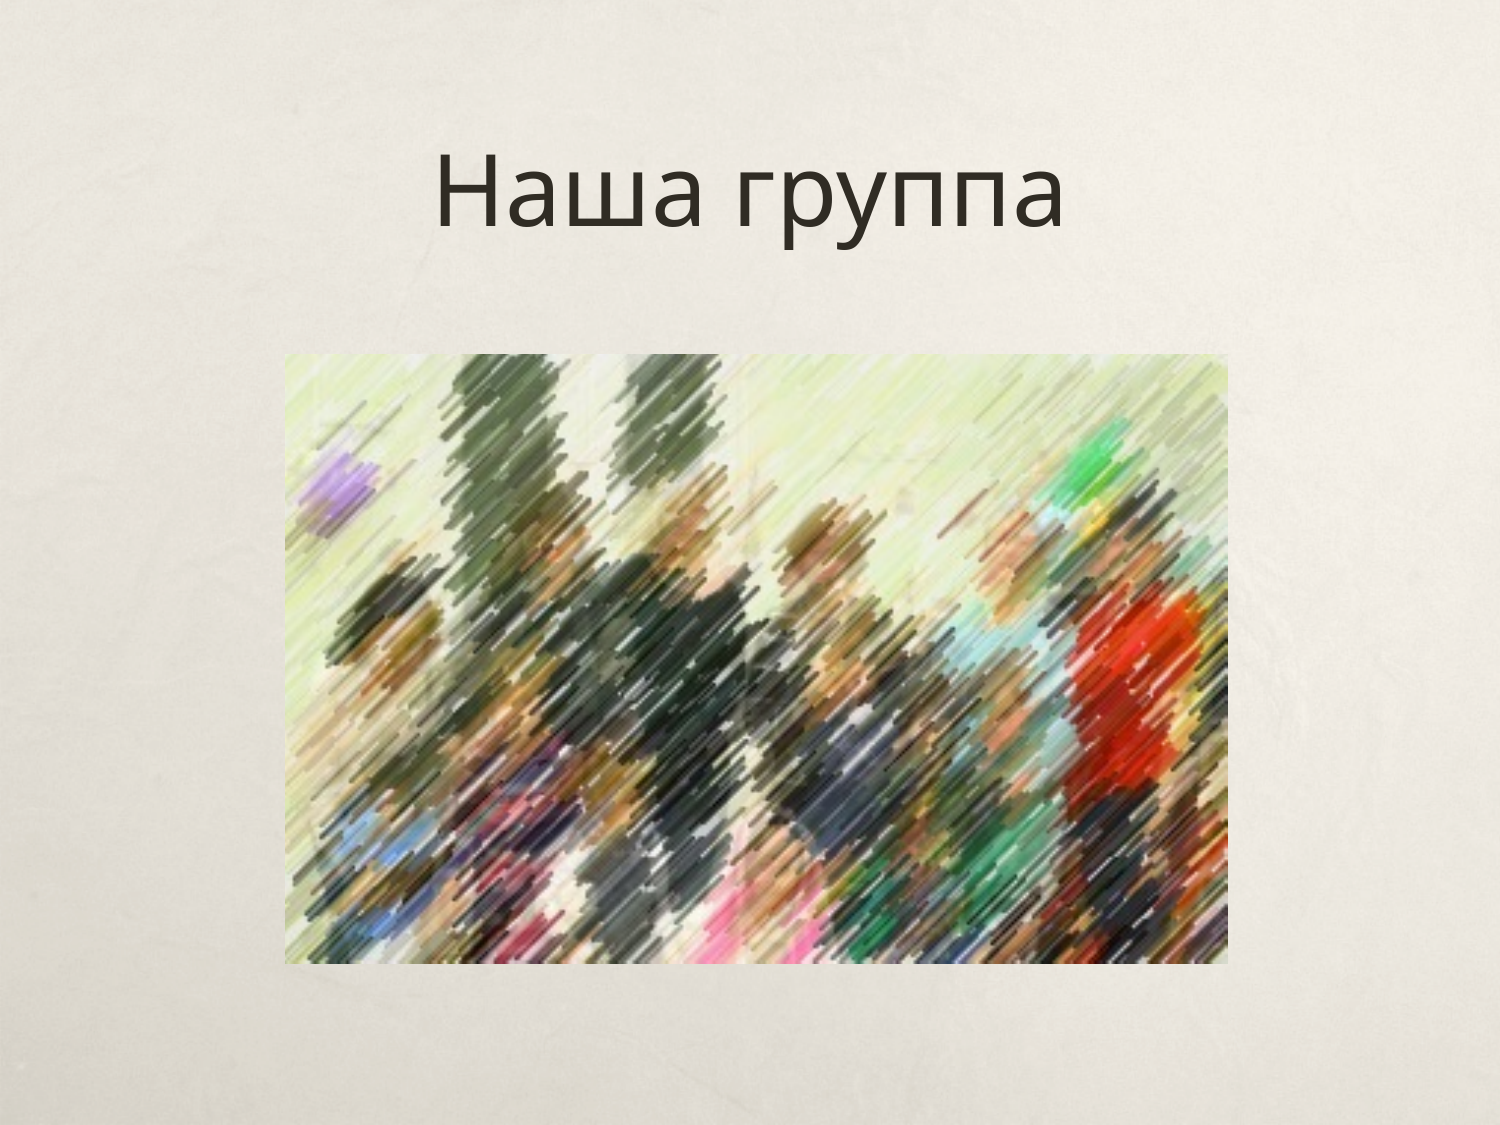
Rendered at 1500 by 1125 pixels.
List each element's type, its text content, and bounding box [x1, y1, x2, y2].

title Наша группа [81, 72, 1419, 254]
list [283, 352, 1229, 965]
